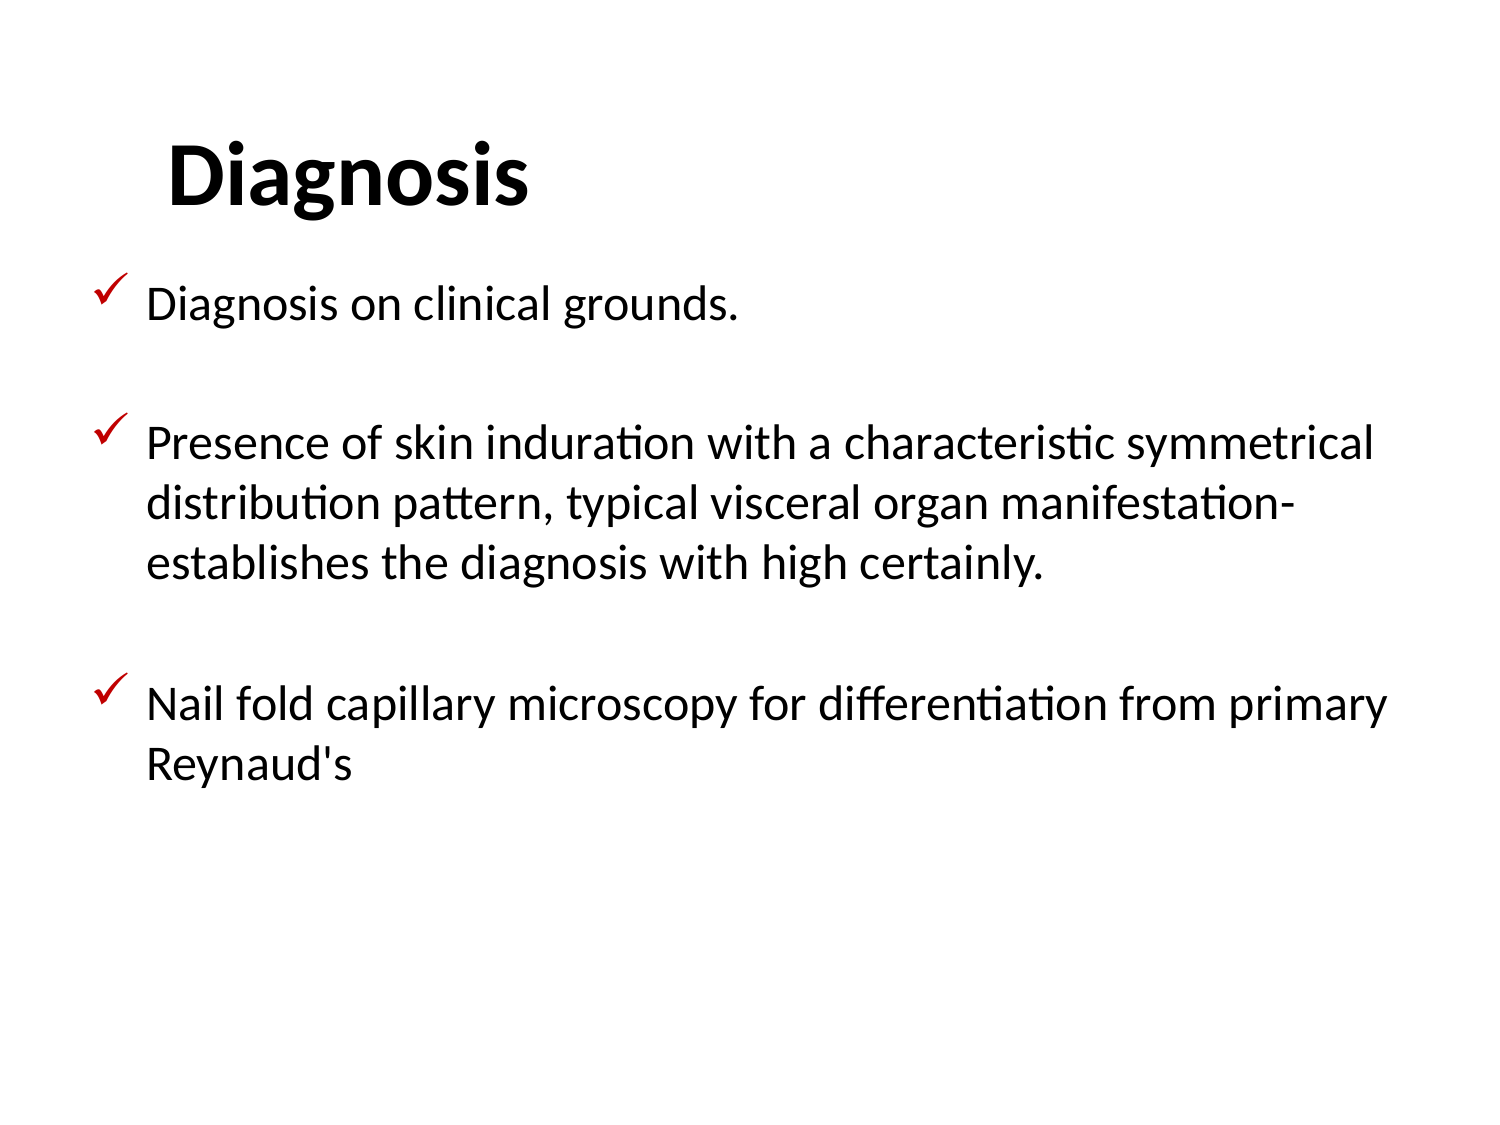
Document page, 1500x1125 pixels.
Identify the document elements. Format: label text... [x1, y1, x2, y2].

list Diagnosis on clinical grounds. Presence of skin induration with a characteristic symmetrical distribution pattern, typical visceral organ manifestation-establishes the diagnosis with high certainly. Nail fold capillary microscopy for differentiation from primary Reynaud's [75, 262, 1425, 1005]
title Diagnosis [152, 87, 1425, 250]
